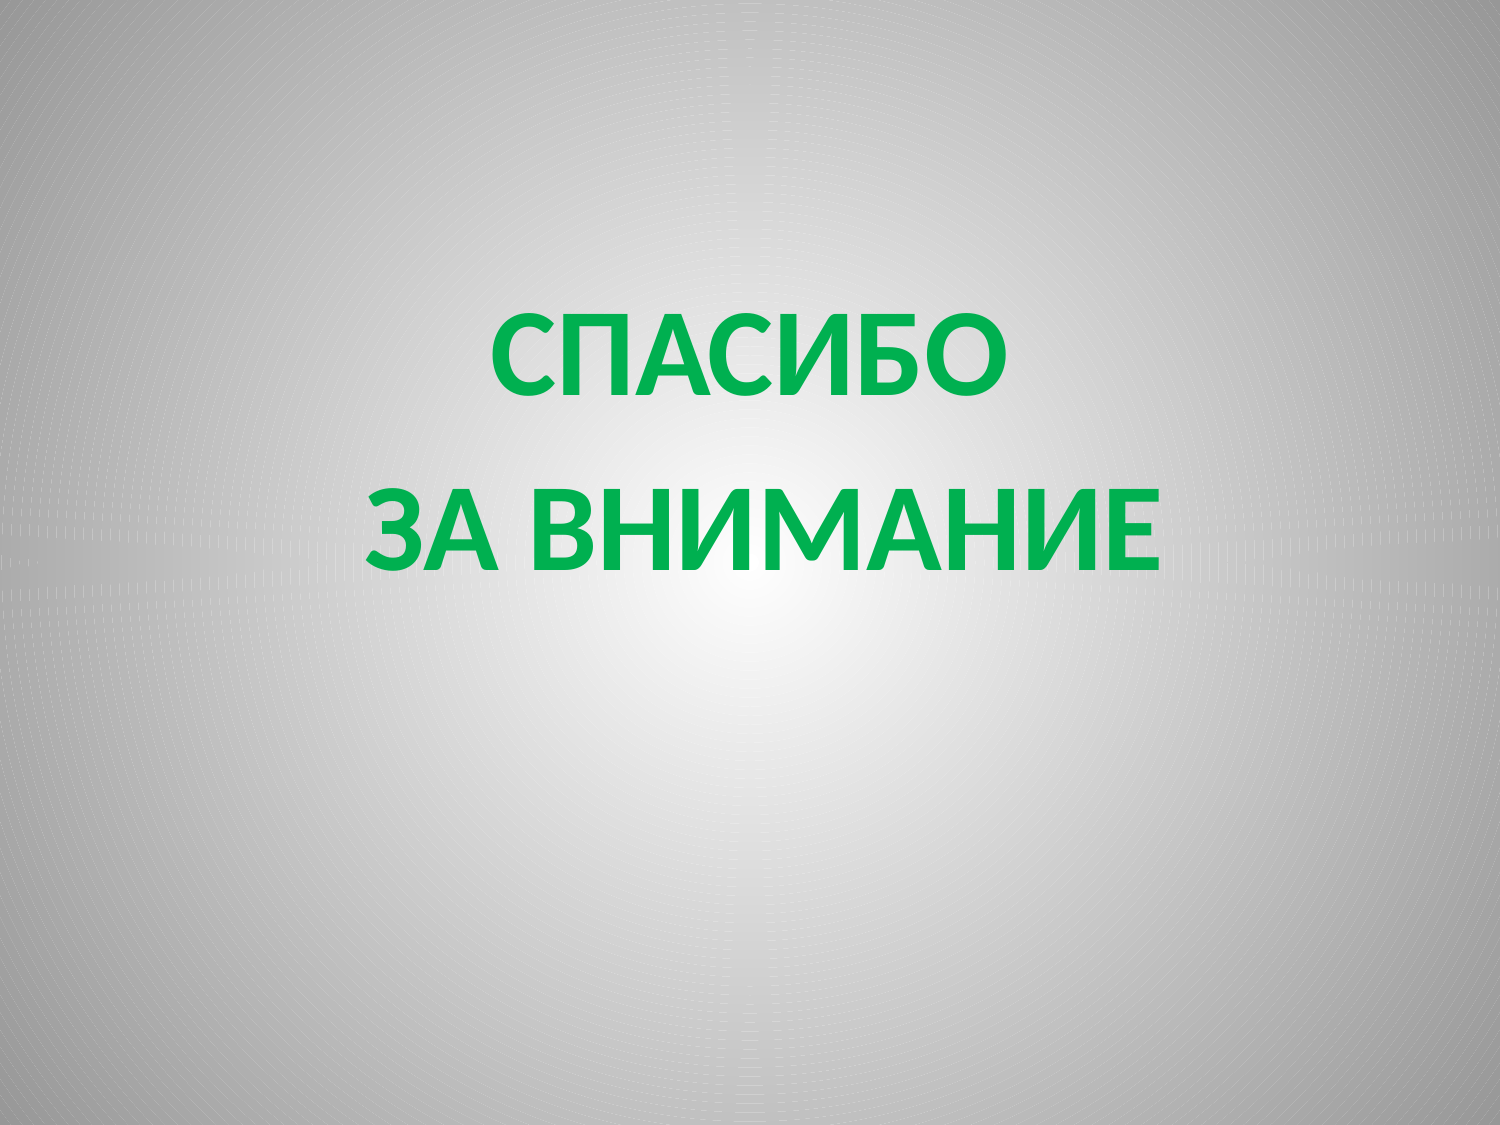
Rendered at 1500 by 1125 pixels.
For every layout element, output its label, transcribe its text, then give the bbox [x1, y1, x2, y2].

list СПАСИБО ЗА ВНИМАНИЕ [75, 262, 1425, 1005]
